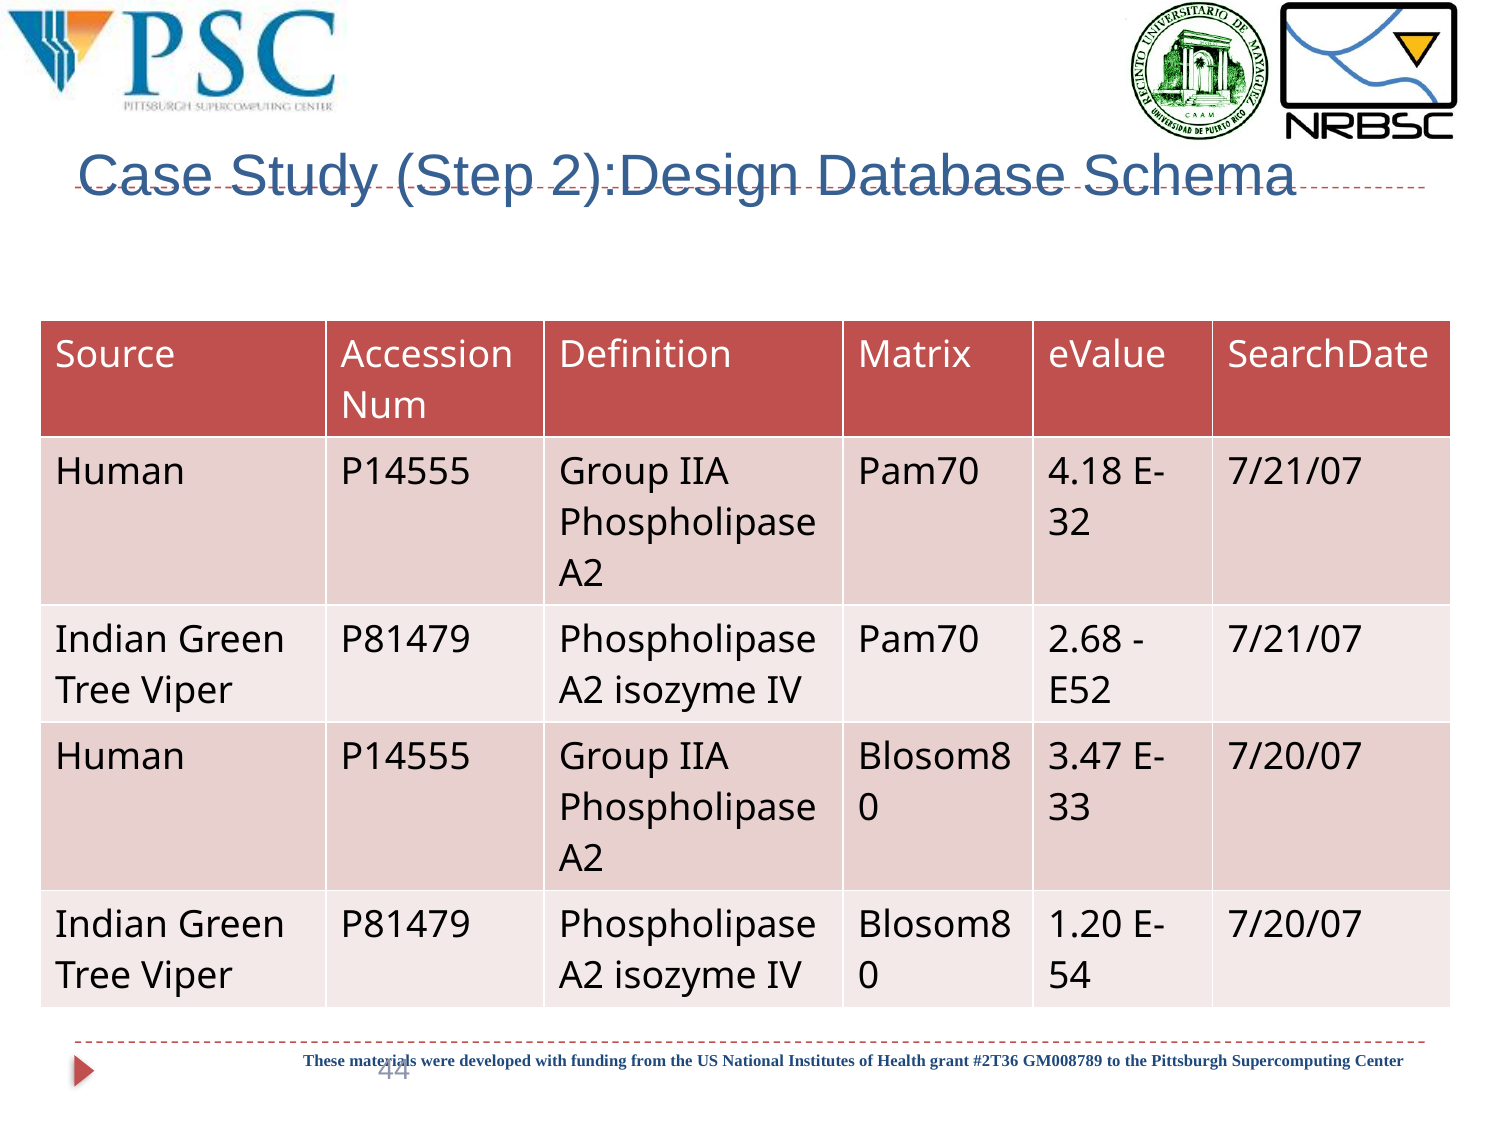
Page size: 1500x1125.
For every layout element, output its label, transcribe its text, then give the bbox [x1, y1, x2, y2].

title Case Study (Step 2):Design Database Schema [62, 129, 1400, 225]
table_header AccessionNum [327, 321, 543, 436]
table_cell 7/20/07 [1213, 891, 1450, 1007]
table_cell 3.47 E-33 [1034, 723, 1212, 890]
table_cell P81479 [327, 891, 543, 1007]
table_cell Pam70 [844, 606, 1032, 721]
table_cell P14555 [327, 723, 543, 890]
footer These materials were developed with funding from the US National Institutes of Health grant #2T36 GM008789 to the Pittsburgh Supercomputing Center [426, 1042, 1421, 1103]
table_cell 7/21/07 [1213, 606, 1450, 721]
table_cell Phospholipase A2 isozyme IV [545, 606, 842, 721]
table_cell Blosom80 [844, 891, 1032, 1007]
table_header Matrix [844, 321, 1032, 436]
table_cell P14555 [327, 438, 543, 604]
slide_number 44 [100, 1042, 426, 1103]
table_cell Phospholipase A2 isozyme IV [545, 891, 842, 1007]
table_cell Human [41, 723, 325, 890]
table_header eValue [1034, 321, 1212, 436]
table_cell Blosom80 [844, 723, 1032, 890]
table_cell 2.68 -E52 [1034, 606, 1212, 721]
table_cell Group IIA Phospholipase A2 [545, 438, 842, 604]
table_cell P81479 [327, 606, 543, 721]
table_cell Indian Green Tree Viper [41, 891, 325, 1007]
table_cell Human [41, 438, 325, 604]
picture [1125, 0, 1463, 145]
table_header Source [41, 321, 325, 436]
table_cell 7/20/07 [1213, 723, 1450, 890]
picture [0, 0, 347, 127]
table_cell 1.20 E-54 [1034, 891, 1212, 1007]
table_cell Group IIA Phospholipase A2 [545, 723, 842, 890]
table_cell Indian Green Tree Viper [41, 606, 325, 721]
table_header SearchDate [1213, 321, 1450, 436]
table_header Definition [545, 321, 842, 436]
table_cell 7/21/07 [1213, 438, 1450, 604]
table_cell 4.18 E-32 [1034, 438, 1212, 604]
table_cell Pam70 [844, 438, 1032, 604]
